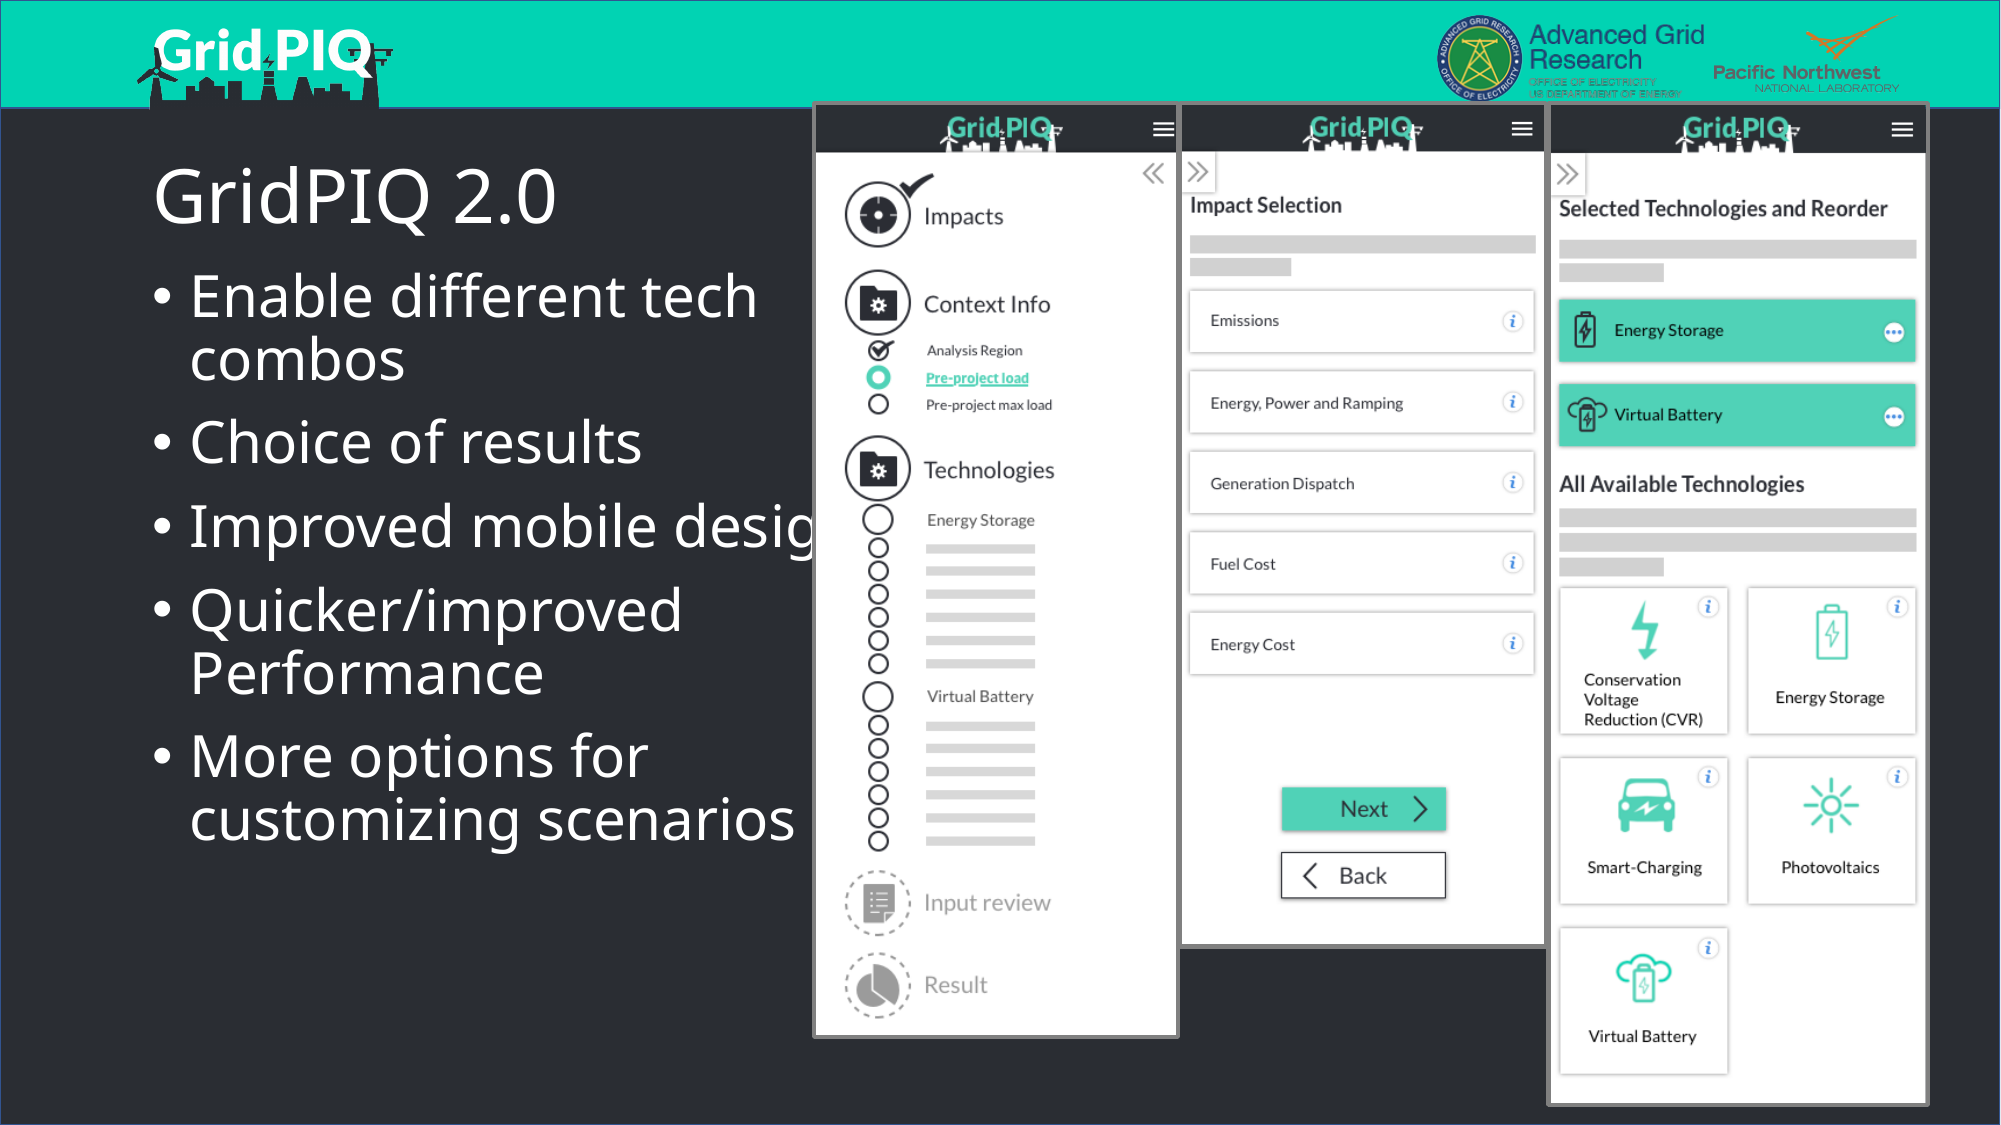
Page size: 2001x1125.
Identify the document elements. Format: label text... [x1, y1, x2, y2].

picture [1711, 13, 1902, 96]
picture [815, 105, 1176, 1035]
picture [1550, 105, 1926, 1103]
picture [1181, 105, 1545, 945]
picture [1436, 14, 1705, 101]
list Enable different tech combos Choice of results Improved mobile design Quicker/improved Performance More options for customizing scenarios [137, 259, 893, 1074]
title GridPIQ 2.0 [137, 105, 812, 259]
picture [137, 28, 393, 105]
